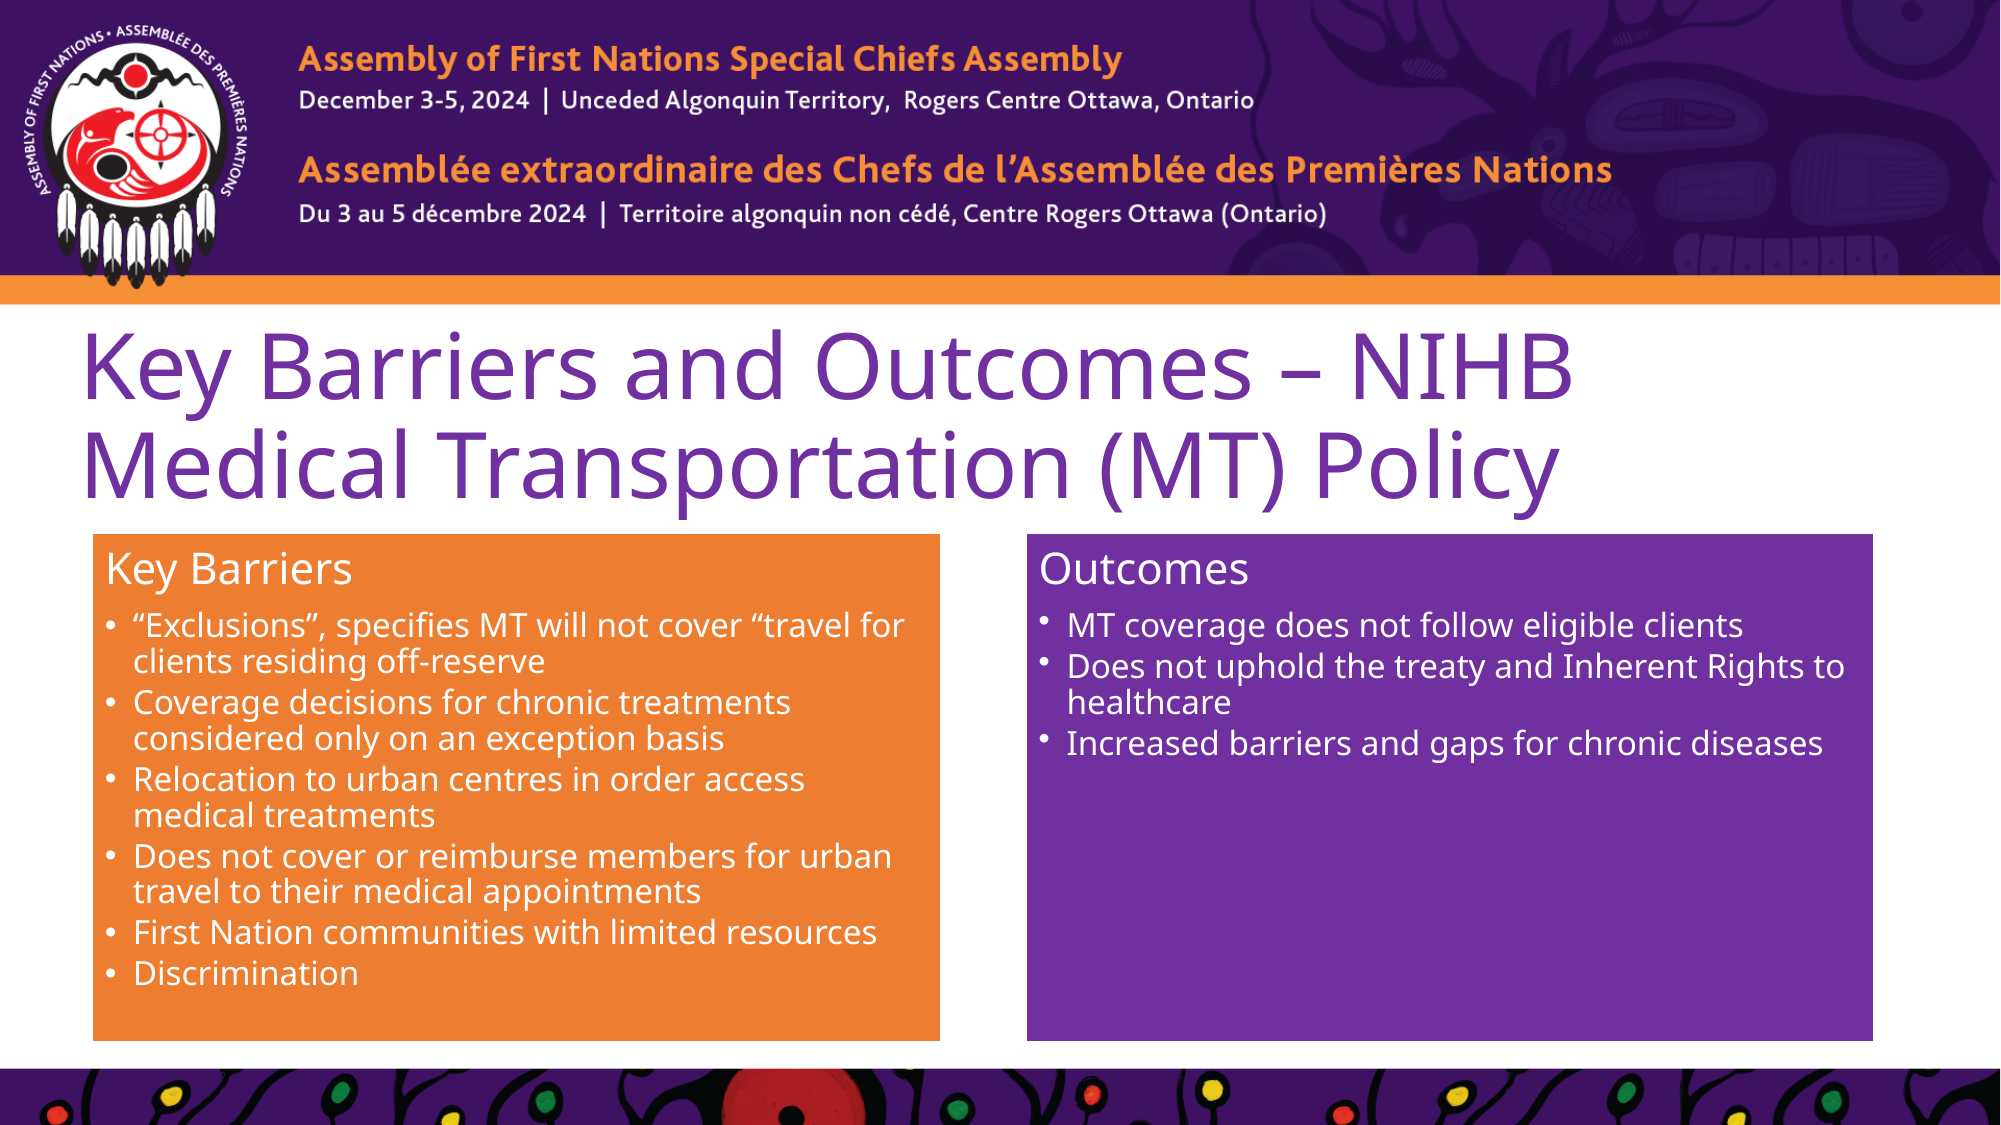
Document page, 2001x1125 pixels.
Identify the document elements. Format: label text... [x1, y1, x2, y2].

title Key Barriers and Outcomes – NIHB Medical Transportation (MT) Policy [64, 312, 1949, 408]
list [80, 532, 1886, 1043]
picture [0, 0, 2001, 1125]
